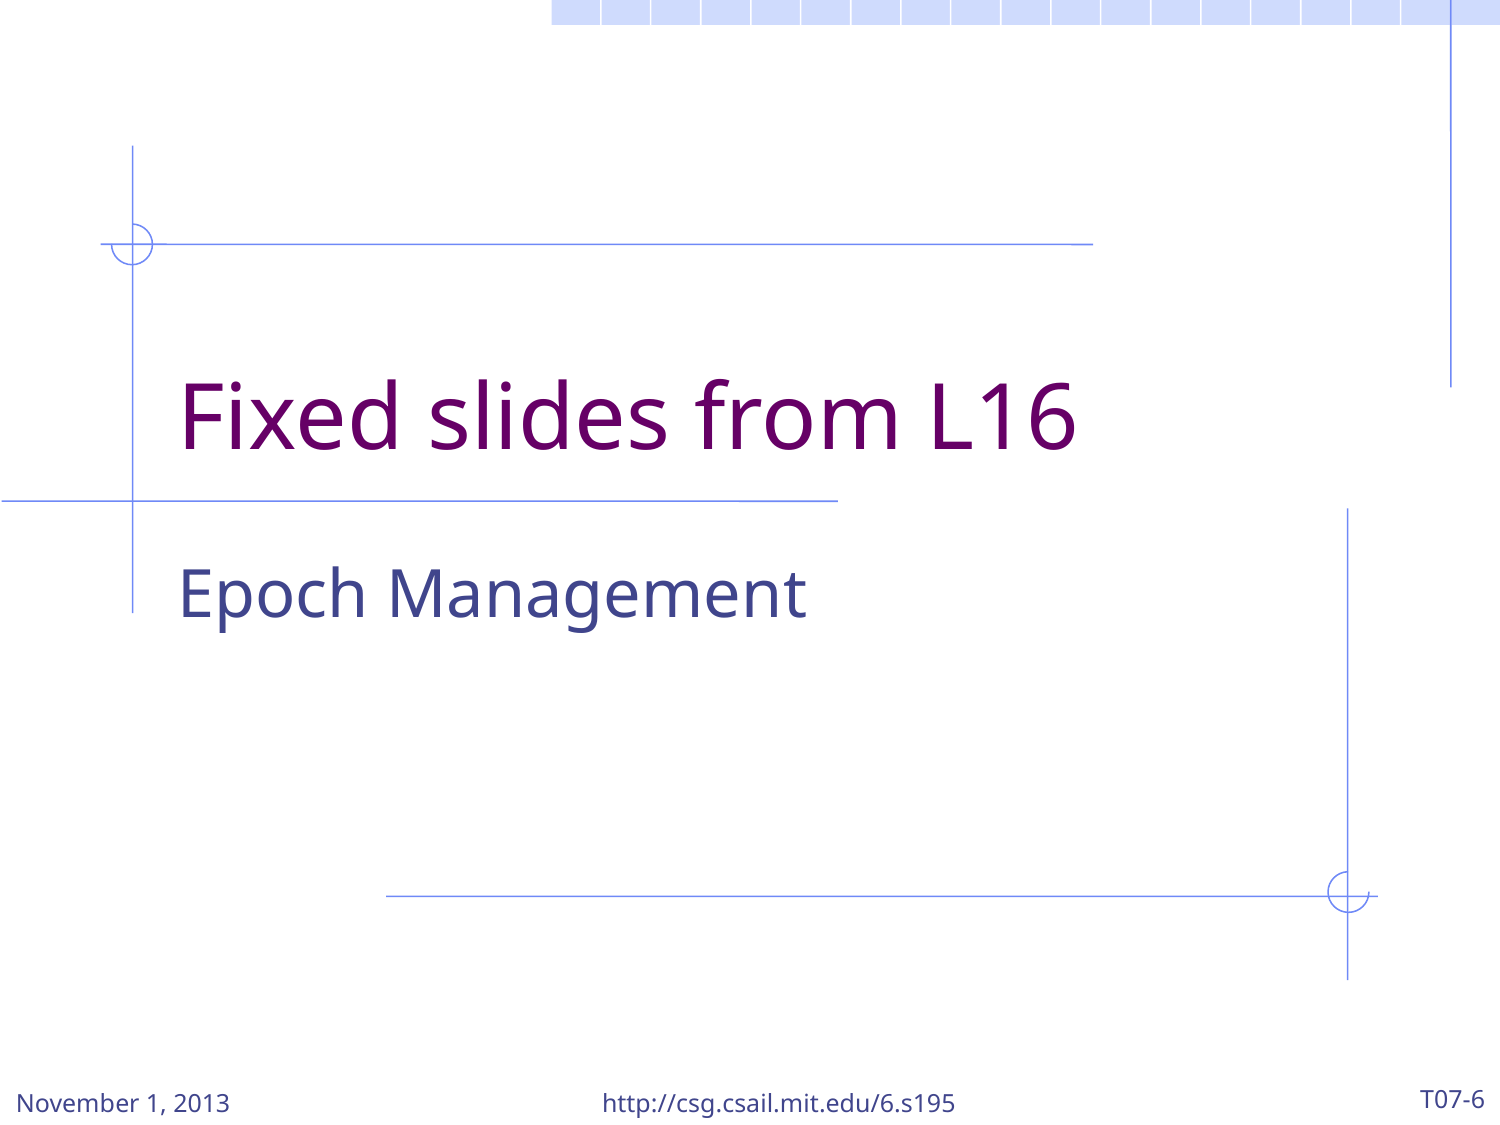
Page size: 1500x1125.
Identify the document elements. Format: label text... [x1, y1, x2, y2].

footer http://csg.csail.mit.edu/6.s195 [508, 1049, 1051, 1125]
subtitle Epoch Management [162, 542, 1213, 831]
slide_number T07-6 [1187, 1049, 1500, 1125]
title Fixed slides from L16 [162, 287, 1438, 476]
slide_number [0, 1049, 314, 1125]
